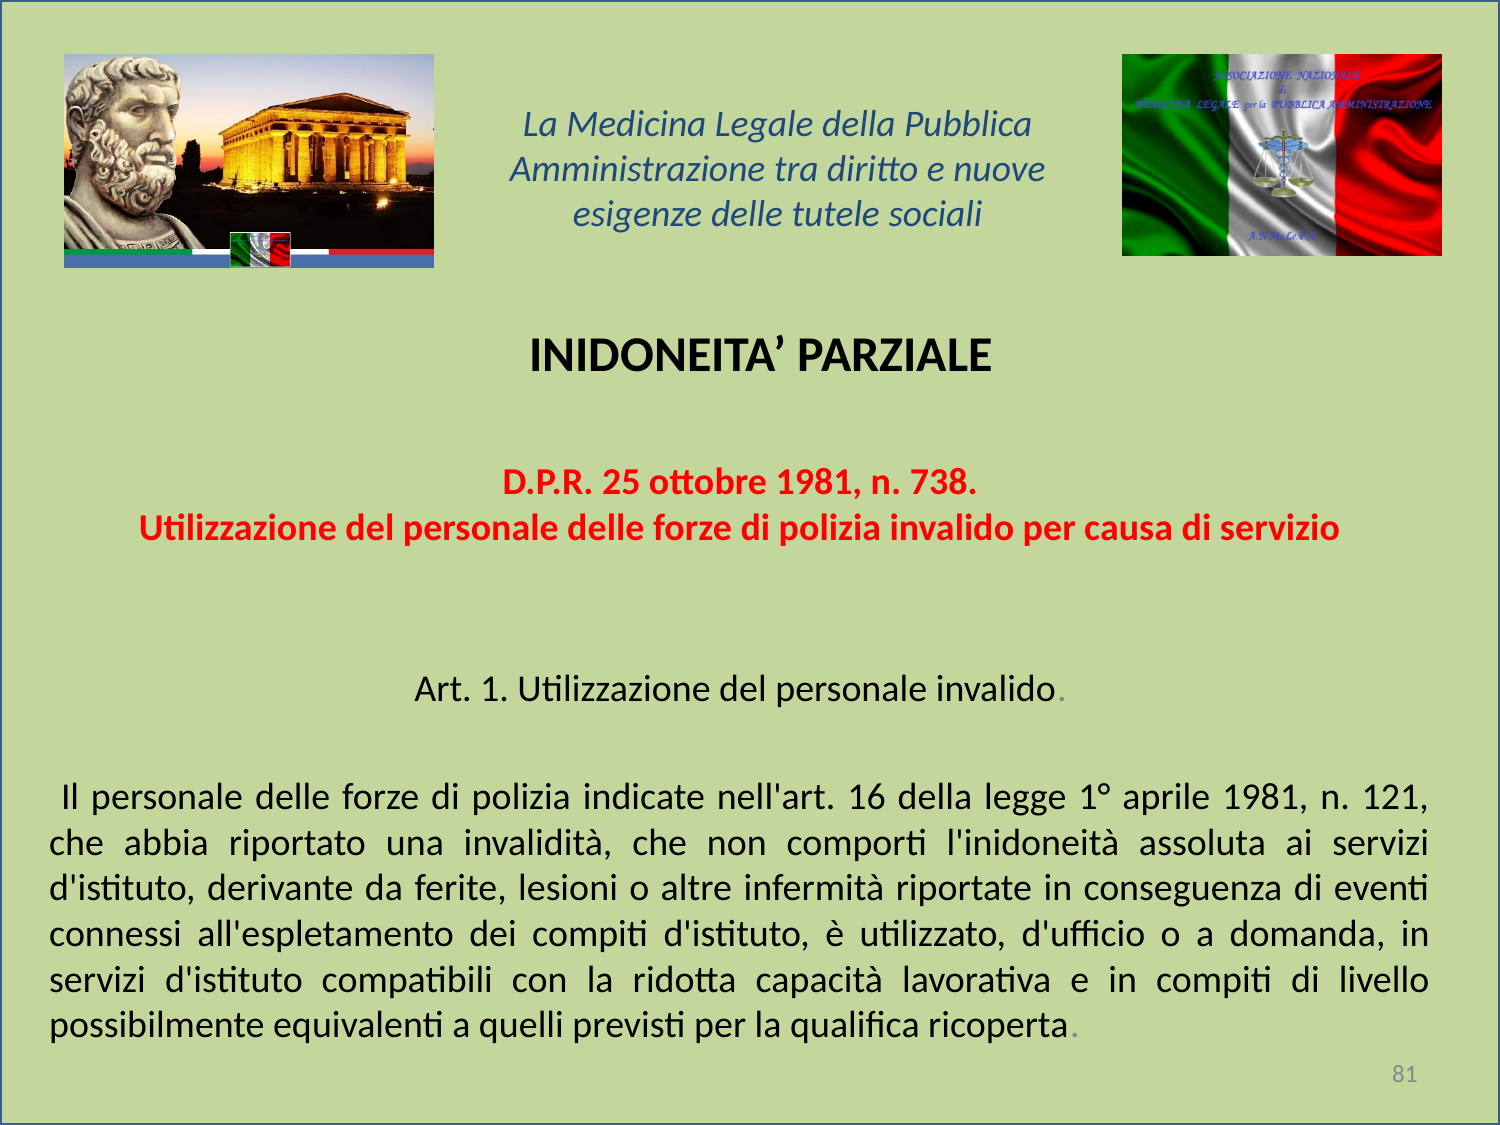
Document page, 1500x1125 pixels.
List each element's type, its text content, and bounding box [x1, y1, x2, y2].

picture [64, 54, 434, 268]
picture [1122, 54, 1442, 256]
list D.P.R. 25 ottobre 1981, n. 738. Utilizzazione del personale delle forze di polizia invalido per causa di servizio Art. 1. Utilizzazione del personale invalido. Il personale delle forze di polizia indicate nell'art. 16 della legge 1° aprile 1981, n. 121, che abbia riportato una invalidità, che non comporti l'inidoneità assoluta ai servizi d'istituto, derivante da ferite, lesioni o altre infermità riportate in conseguenza di eventi connessi all'espletamento dei compiti d'istituto, è utilizzato, d'ufficio o a domanda, in servizi d'istituto compatibili con la ridotta capacità lavorativa e in compiti di livello possibilmente equivalenti a quelli previsti per la qualifica ricoperta. [41, 394, 1440, 1054]
title La Medicina Legale della Pubblica Amministrazione tra diritto e nuove esigenze delle tutele sociali [433, 18, 1123, 277]
text_box INIDONEITA’ PARZIALE [123, 277, 1399, 426]
slide_number 81 [1381, 1050, 1426, 1096]
text_box [0, 0, 1500, 1125]
